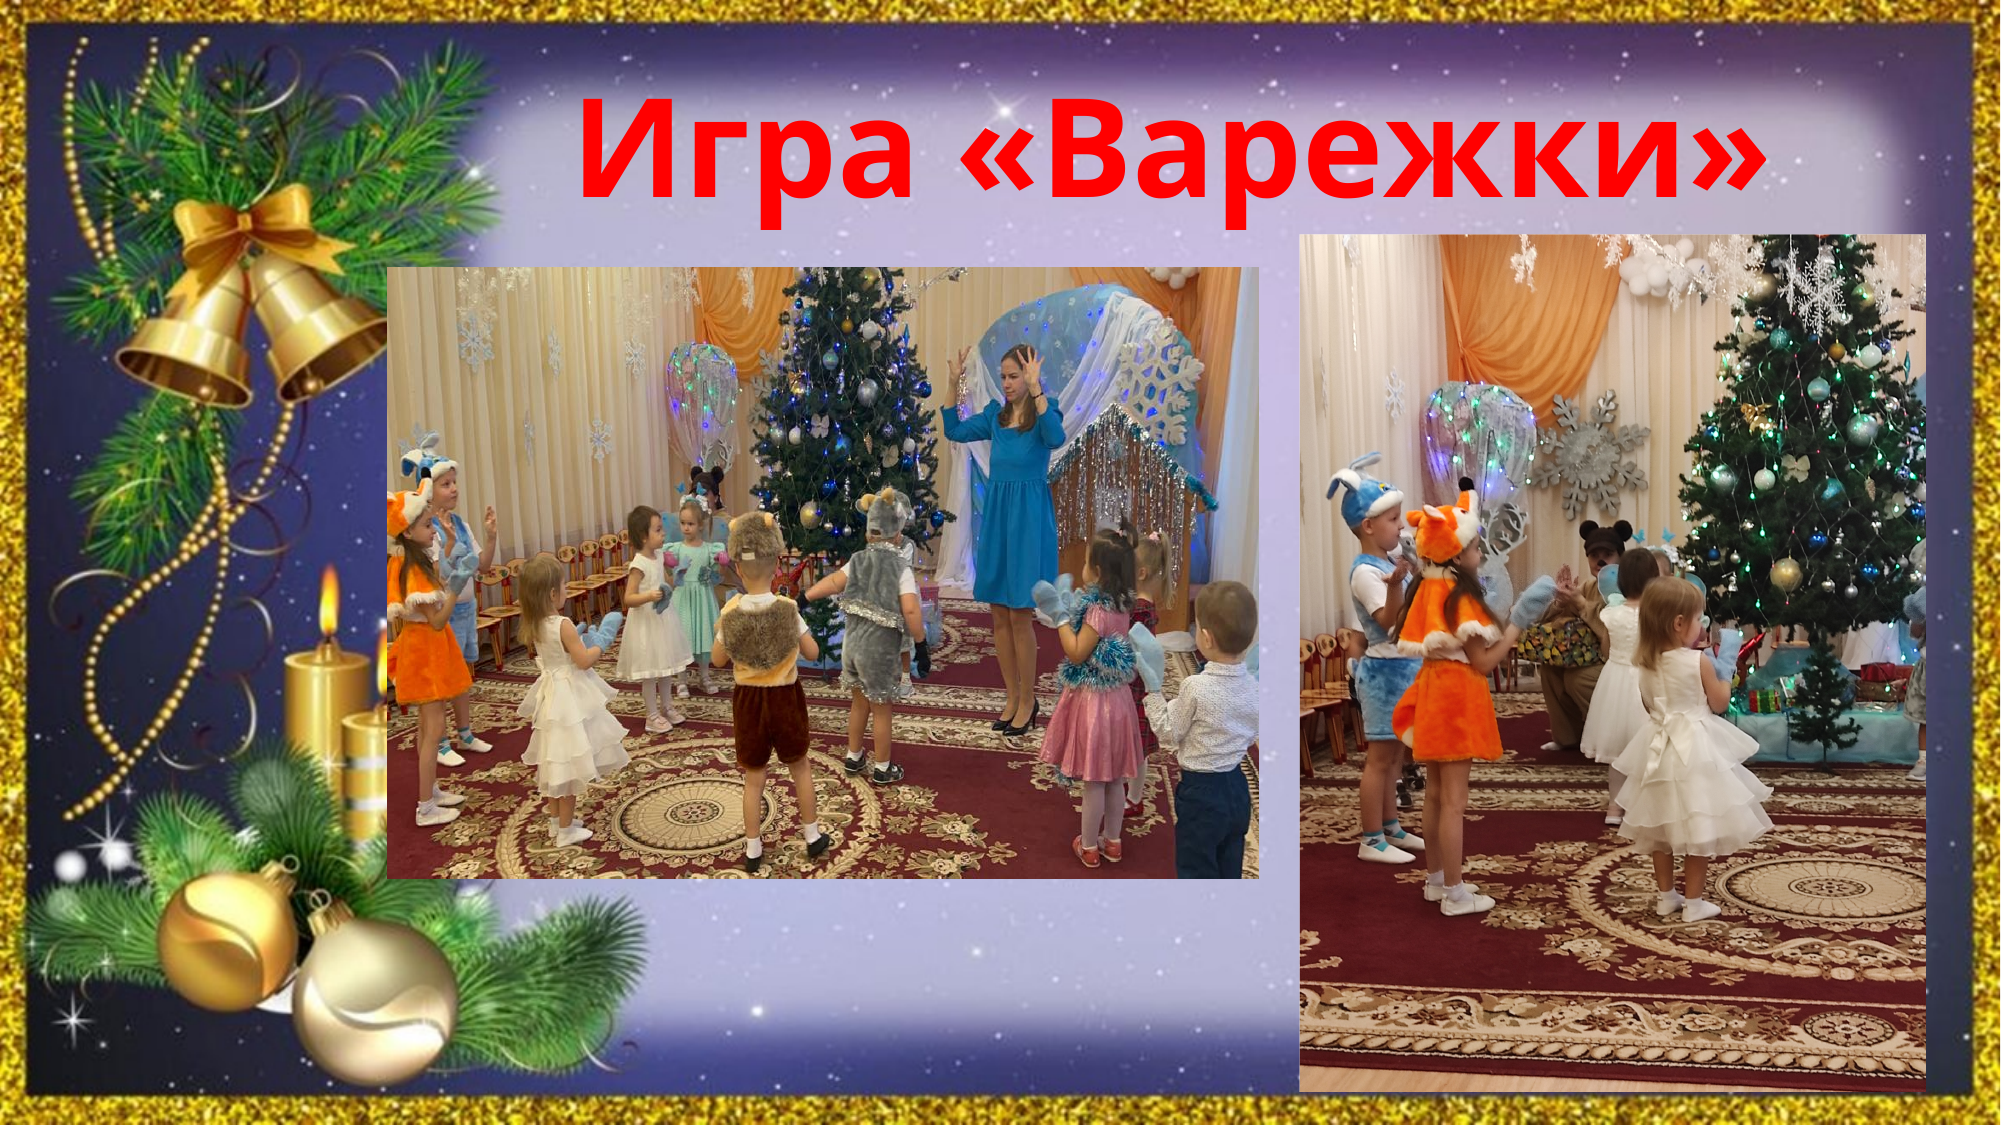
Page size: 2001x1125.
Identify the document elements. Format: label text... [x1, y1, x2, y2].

title Игра «Варежки» [504, 66, 1840, 235]
picture [0, 0, 2001, 1125]
